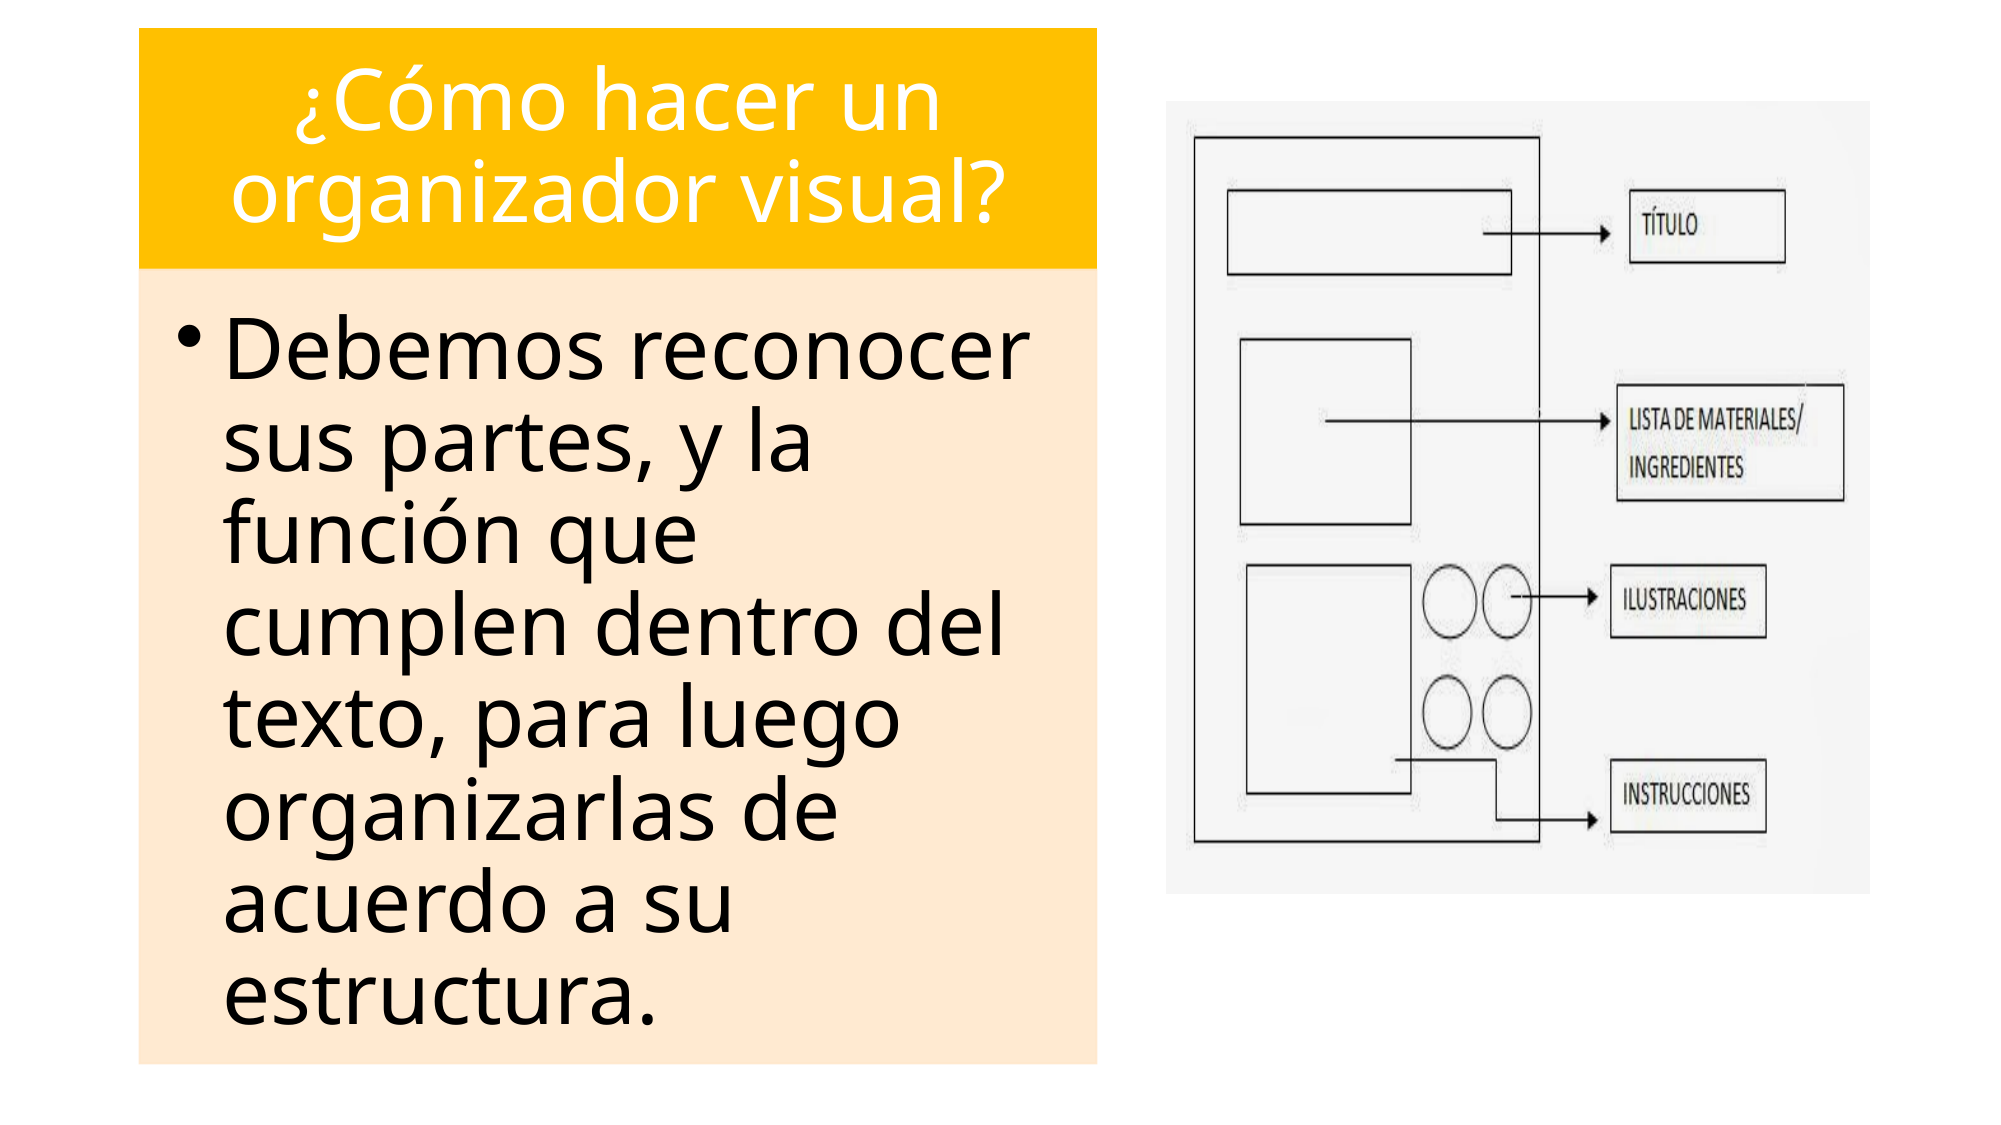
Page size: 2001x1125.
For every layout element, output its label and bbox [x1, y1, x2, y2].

picture [1166, 101, 1870, 894]
list [139, 25, 1097, 1067]
